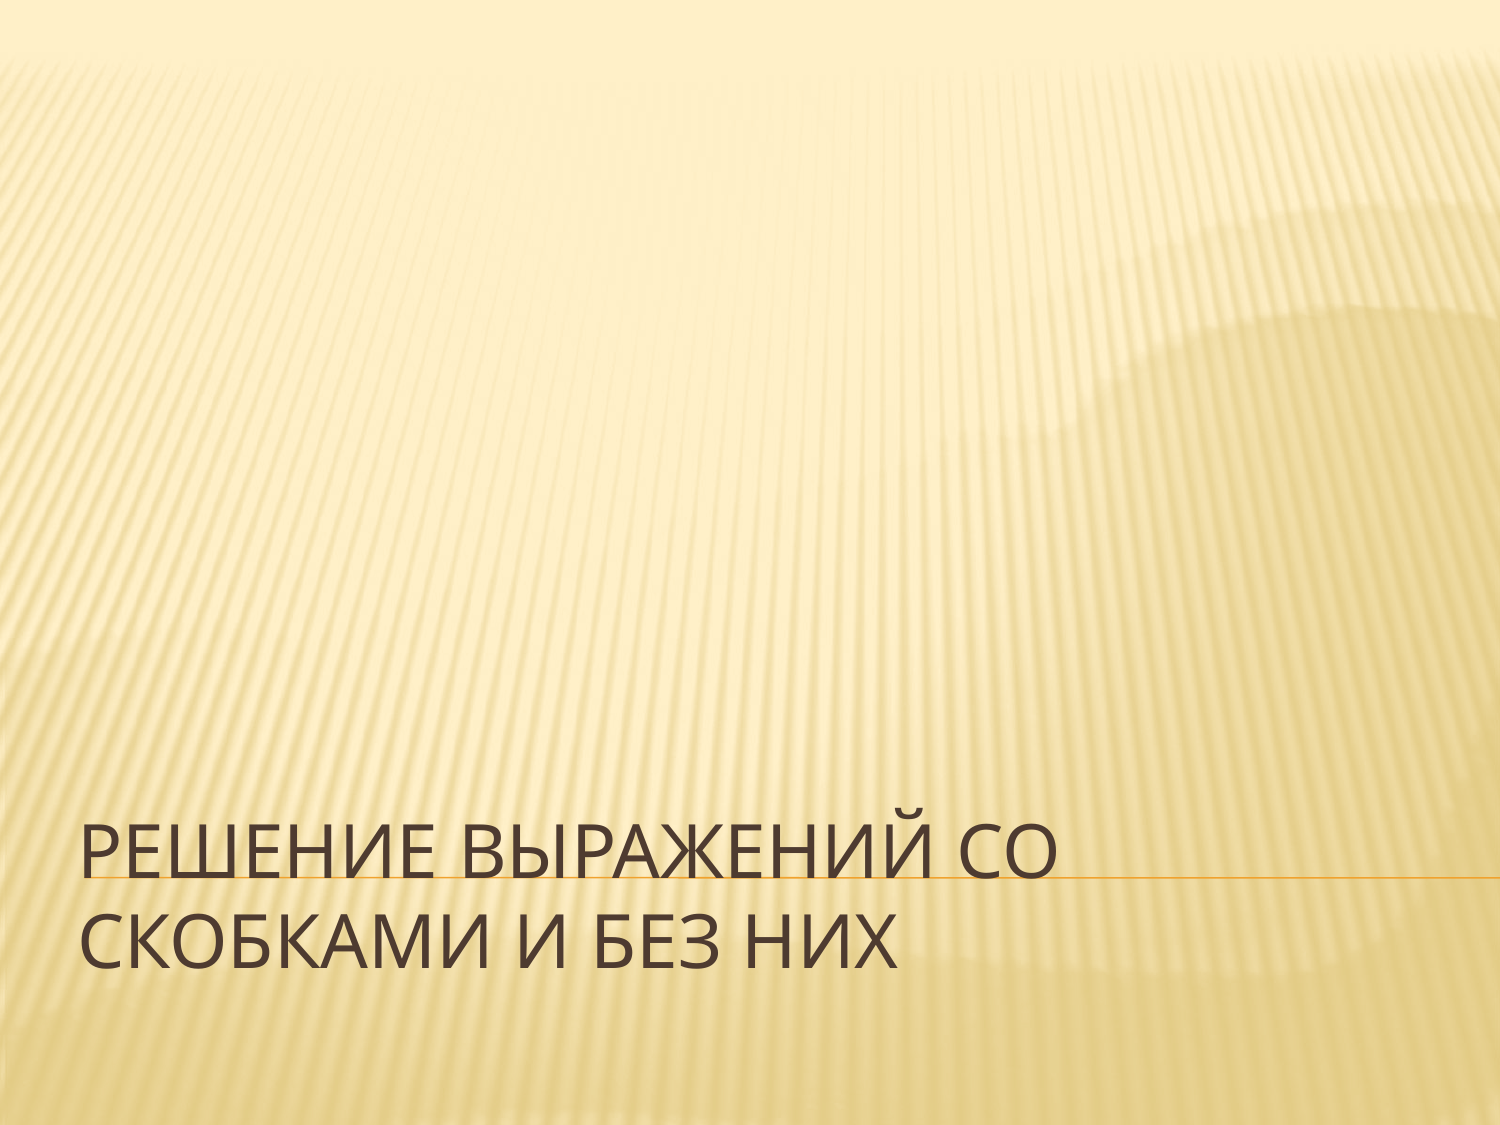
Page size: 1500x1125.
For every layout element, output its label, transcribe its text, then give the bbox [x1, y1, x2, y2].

title Решение выражений со скобками и без них [62, 796, 1450, 997]
